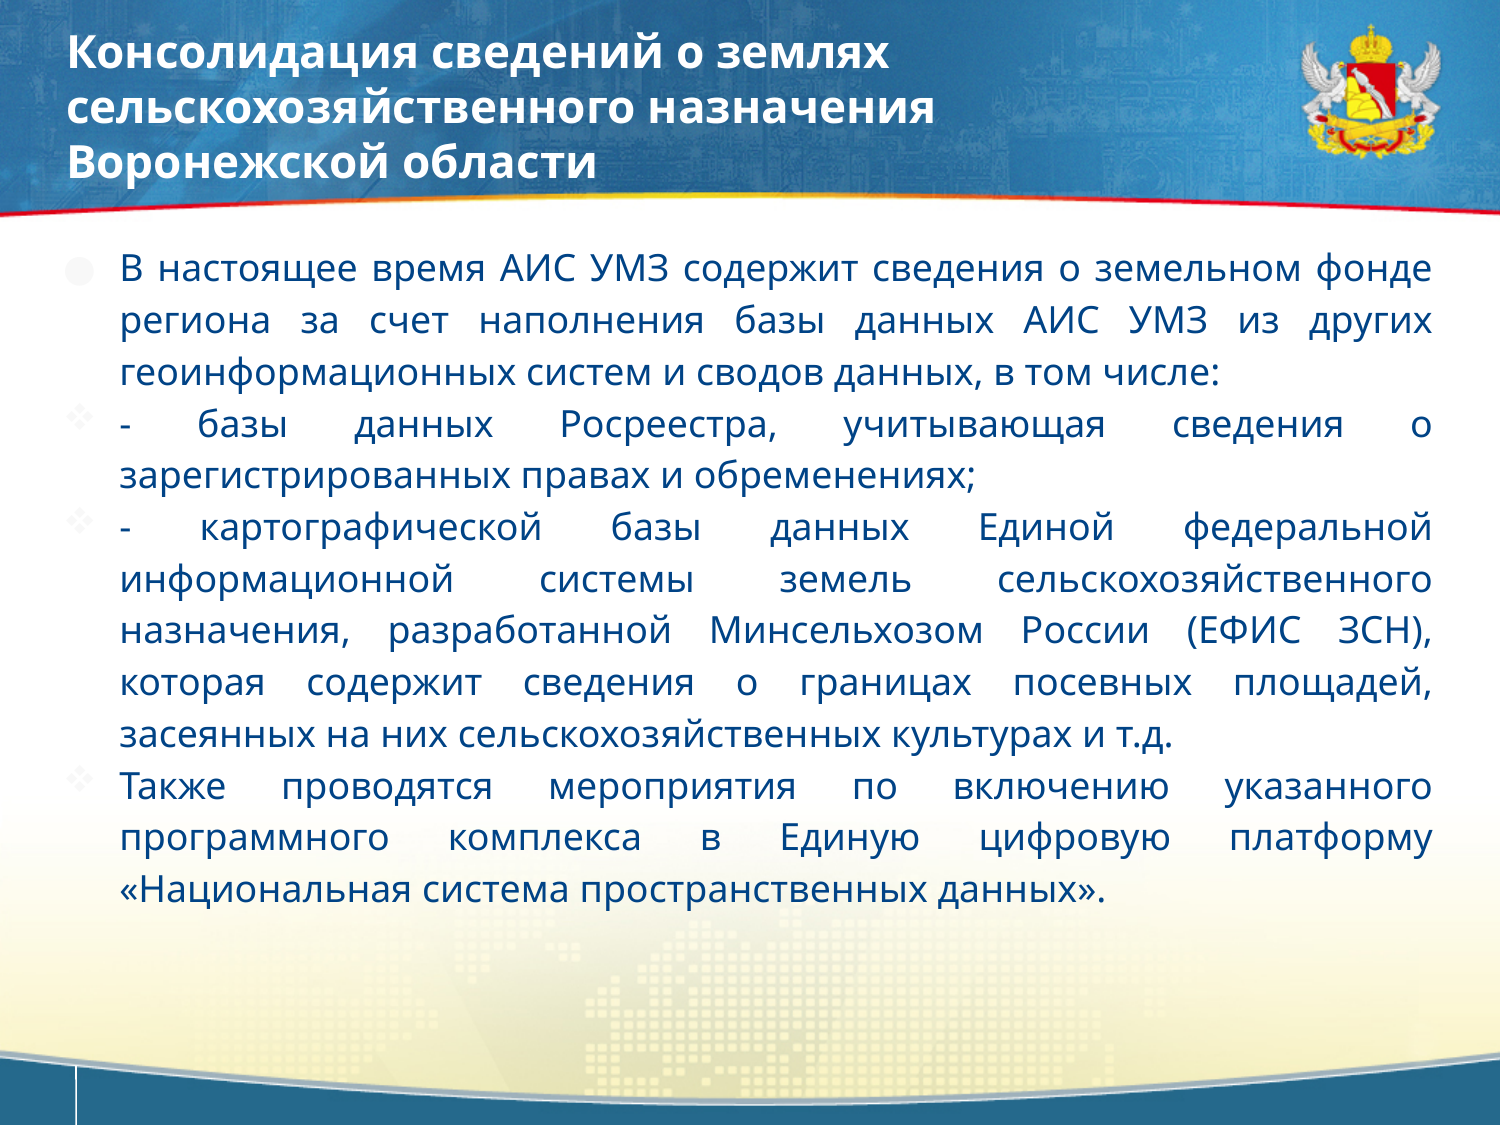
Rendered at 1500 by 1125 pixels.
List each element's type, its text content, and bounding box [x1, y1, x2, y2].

title Консолидация сведений о землях сельскохозяйственного назначения Воронежской области [50, 7, 1450, 223]
text_box В настоящее время АИС УМЗ содержит сведения о земельном фонде региона за счет наполнения базы данных АИС УМЗ из других геоинформационных систем и сводов данных, в том числе: - базы данных Росреестра, учитывающая сведения о зарегистрированных правах и обременениях; - картографической базы данных Единой федеральной информационной системы земель сельскохозяйственного назначения, разработанной Минсельхозом России (ЕФИС ЗСН), которая содержит сведения о границах посевных площадей, засеянных на них сельскохозяйственных культурах и т.д. Также проводятся мероприятия по включению указанного программного комплекса в Единую цифровую платформу «Национальная система пространственных данных». [29, 222, 1449, 1083]
picture [0, 0, 1500, 1125]
